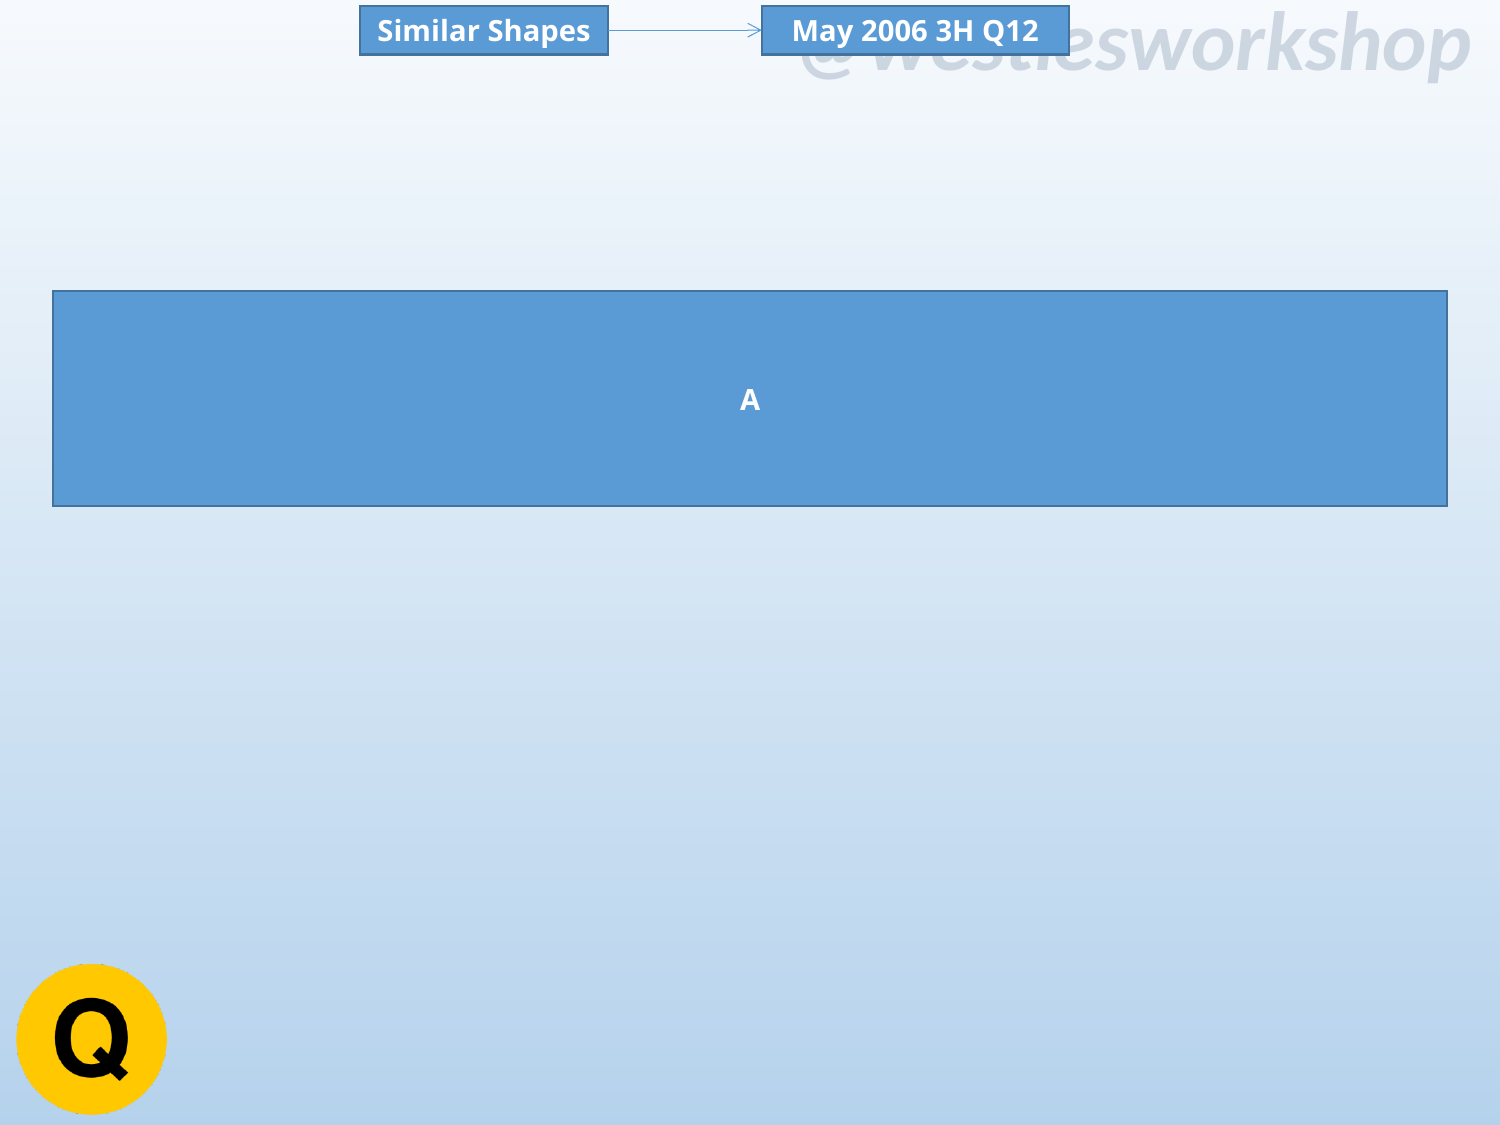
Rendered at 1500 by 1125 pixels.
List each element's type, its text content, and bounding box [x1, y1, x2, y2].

text_box May 2006 3H Q12 [761, 5, 1070, 56]
picture [53, 302, 1447, 507]
text_box Similar Shapes [359, 5, 609, 56]
picture [0, 940, 191, 1125]
text_box A [52, 290, 1448, 507]
